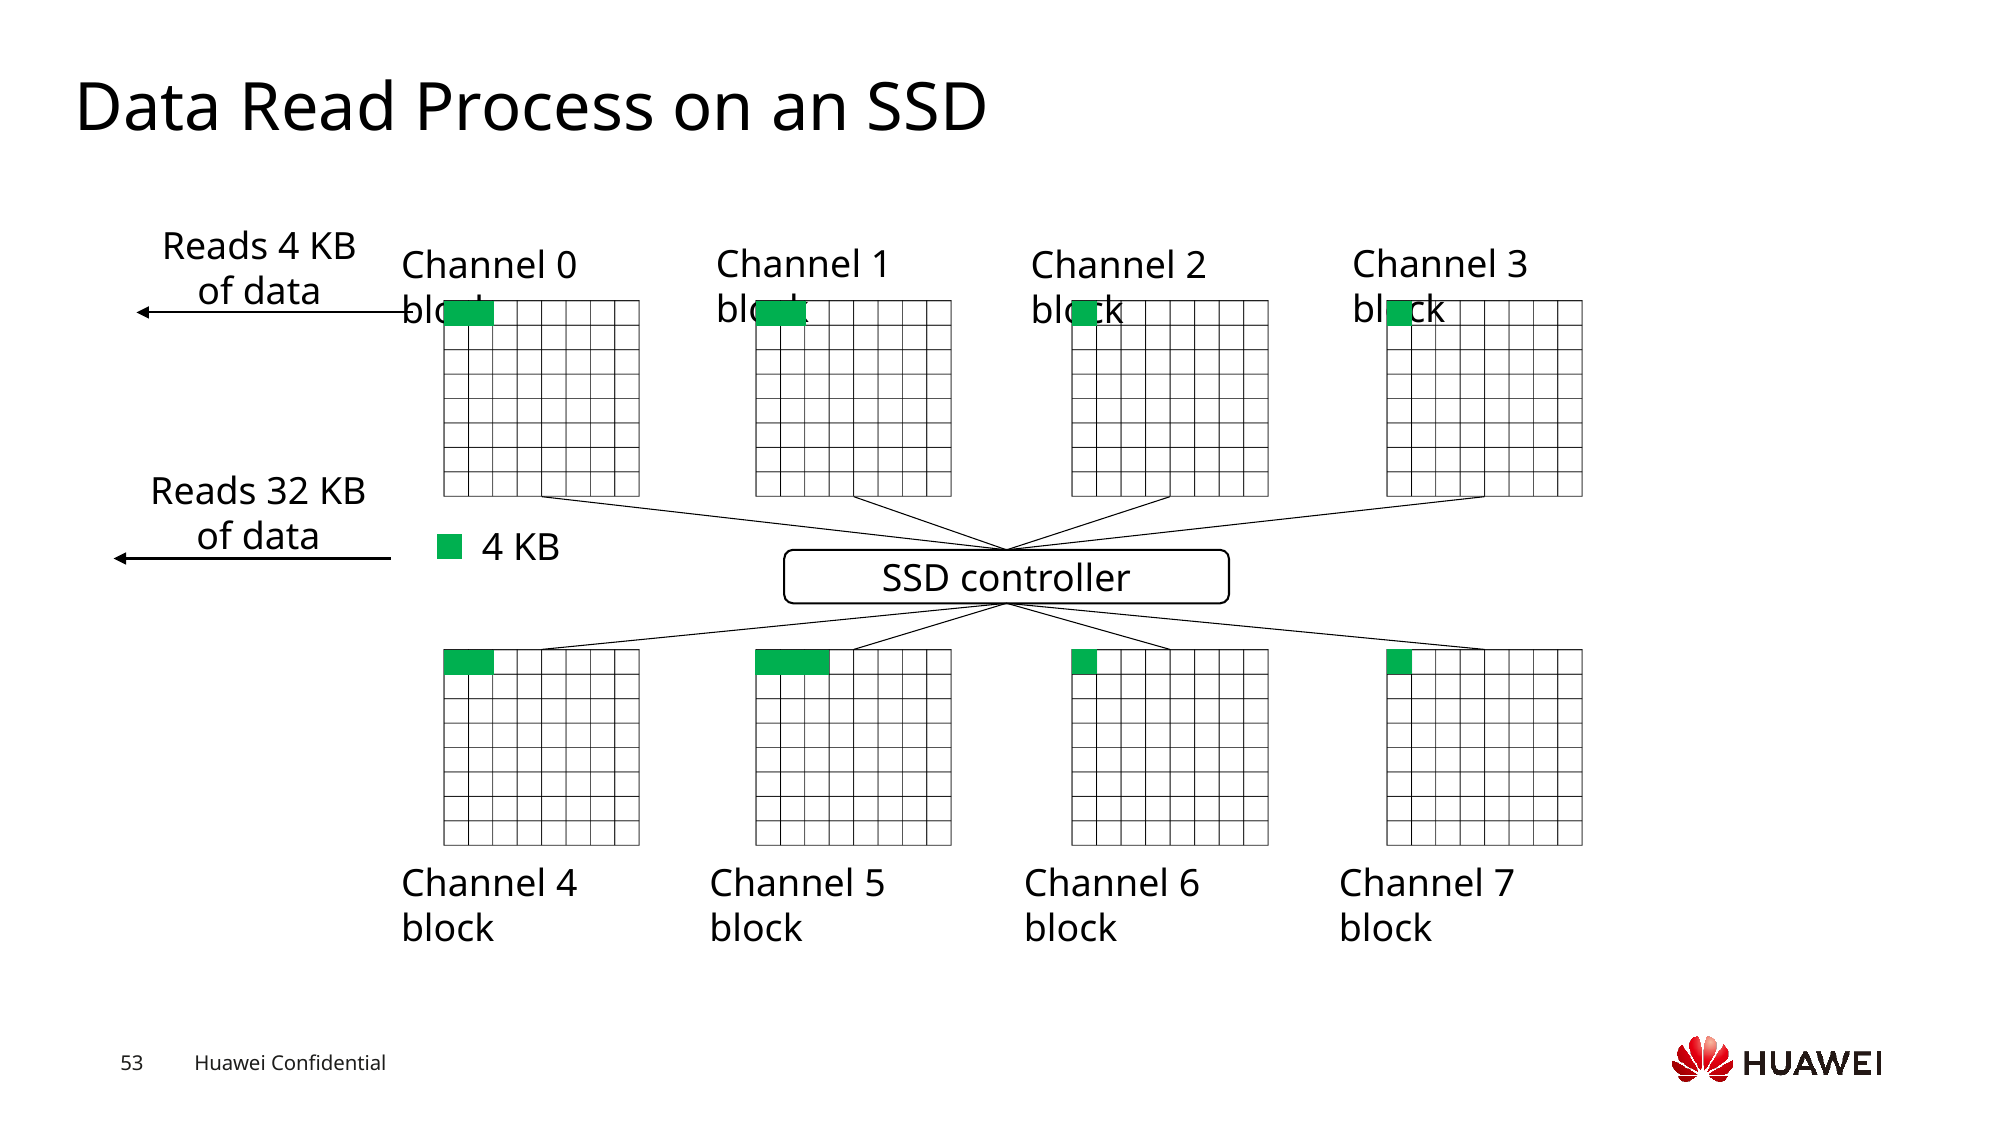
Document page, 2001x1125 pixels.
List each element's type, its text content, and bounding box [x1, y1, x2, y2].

text_box Reads 32 KB of data [130, 459, 386, 521]
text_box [438, 515, 577, 577]
title Data Read Process on an SSD [74, 73, 1928, 155]
text_box Reads 4 KB of data [138, 214, 381, 276]
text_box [386, 232, 1646, 913]
picture [1672, 1036, 1881, 1082]
